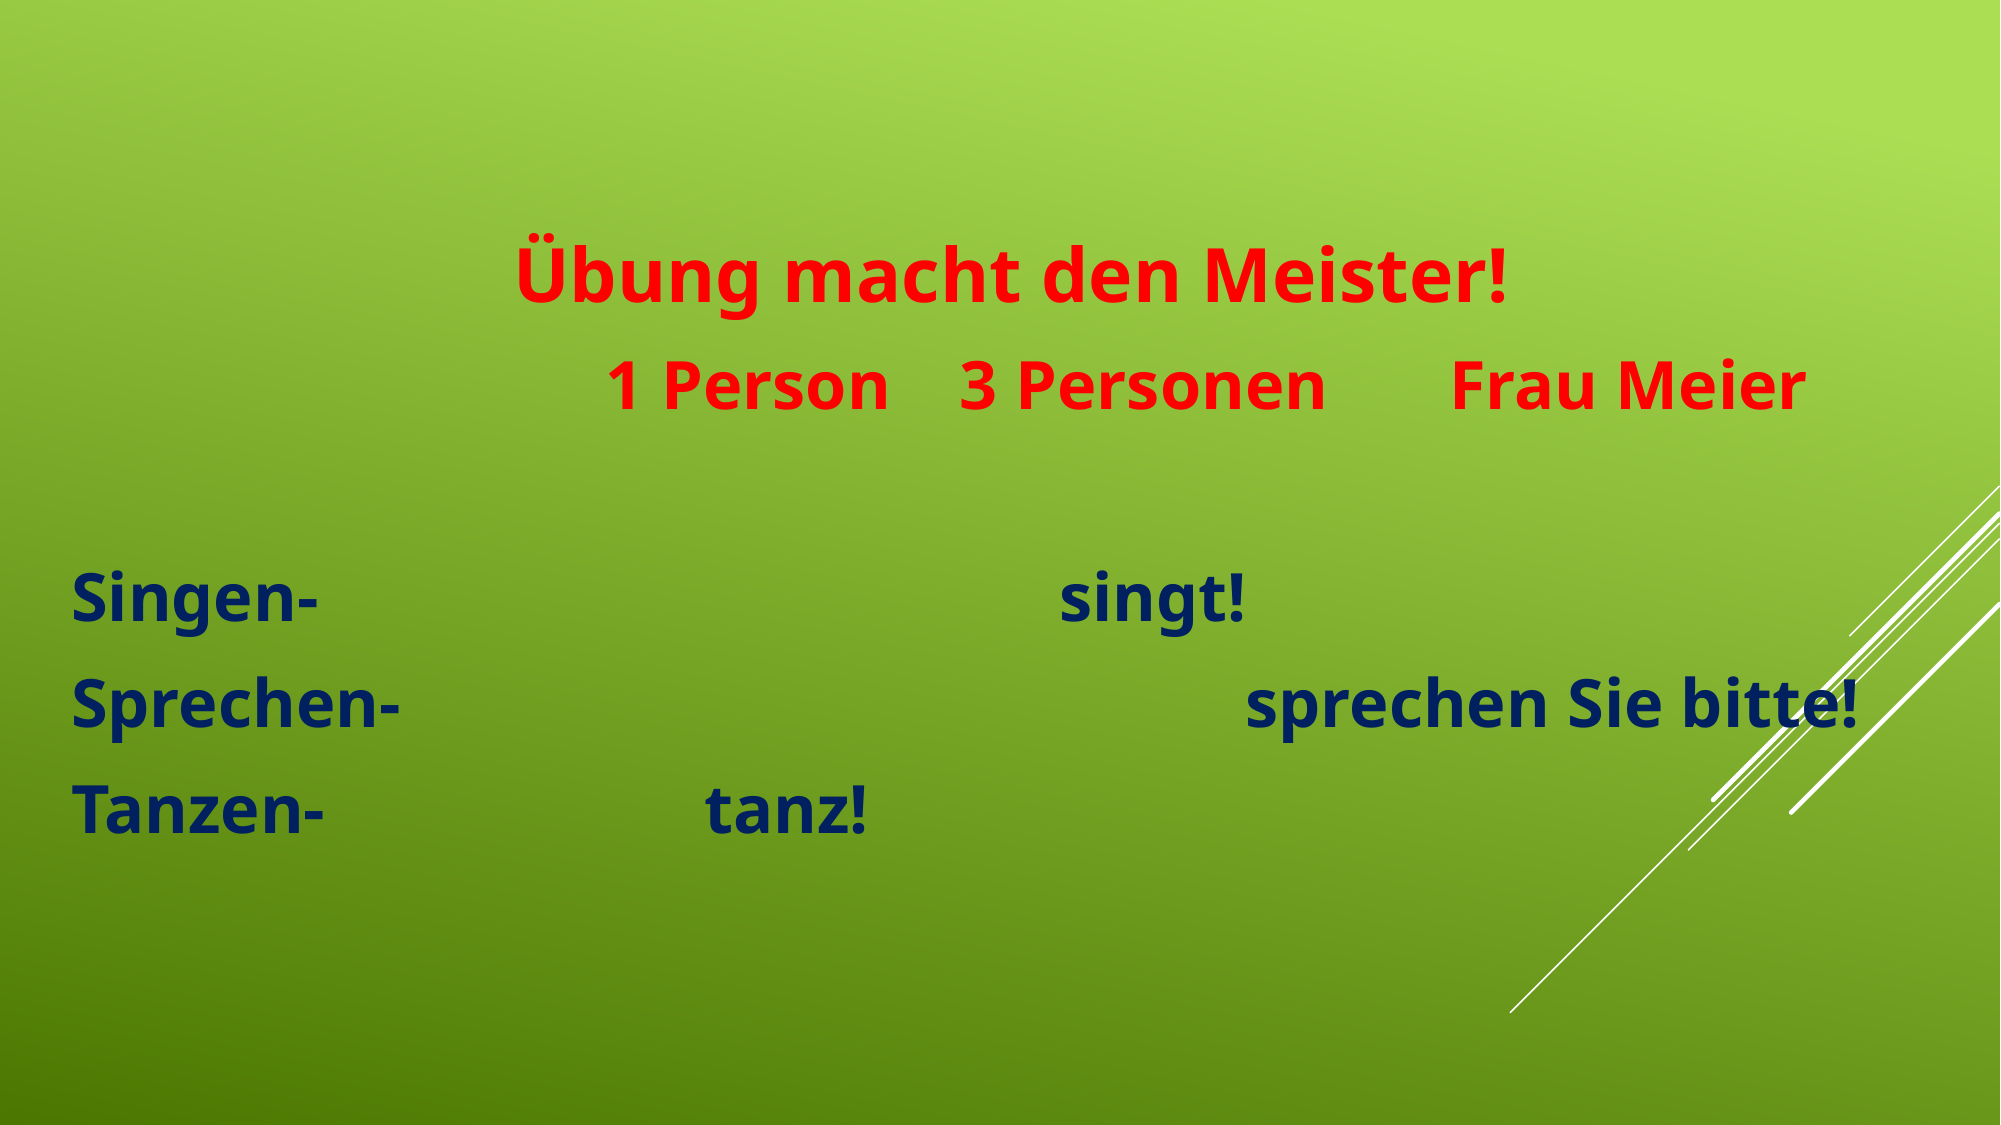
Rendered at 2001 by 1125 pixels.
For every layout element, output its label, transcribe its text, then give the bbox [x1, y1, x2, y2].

list Übung macht den Meister! 1 Person 3 Personen Frau Meier Singen- singt! Sprechen- sprechen Sie bitte! Tanzen- tanz! [55, 125, 1967, 1067]
